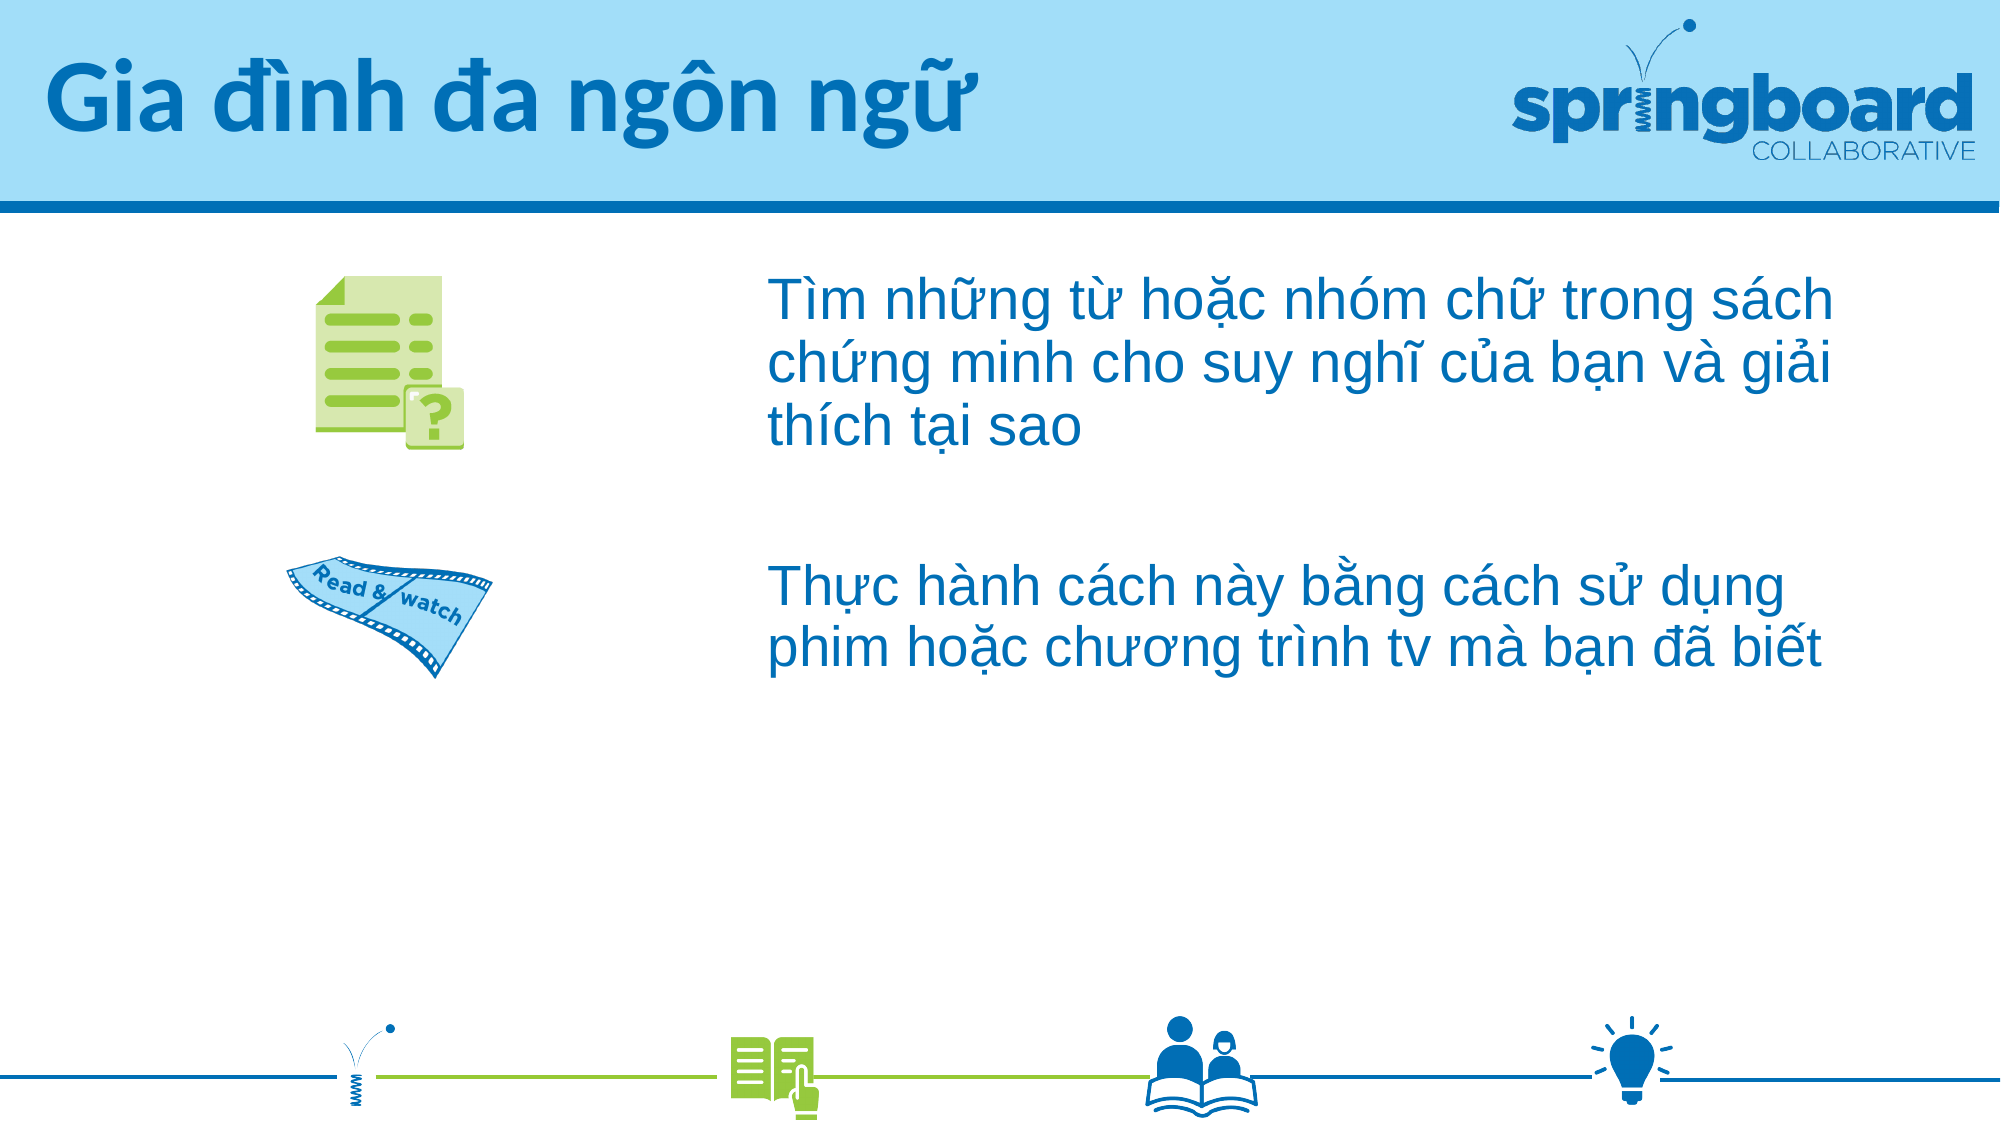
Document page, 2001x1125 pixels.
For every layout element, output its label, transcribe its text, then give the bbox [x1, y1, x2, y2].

picture [1591, 1016, 1673, 1105]
title Gia đình đa ngôn ngữ [0, 0, 2000, 196]
picture [343, 1024, 395, 1106]
list Thực hành cách này bằng cách sử dụng phim hoặc chương trình tv mà bạn đã biết [752, 530, 1935, 705]
picture [731, 1037, 819, 1120]
picture [1145, 1016, 1258, 1118]
list Tìm những từ hoặc nhóm chữ trong sách chứng minh cho suy nghĩ của bạn và giải thích tại sao [752, 276, 1935, 450]
picture [315, 276, 464, 451]
picture [286, 556, 494, 679]
